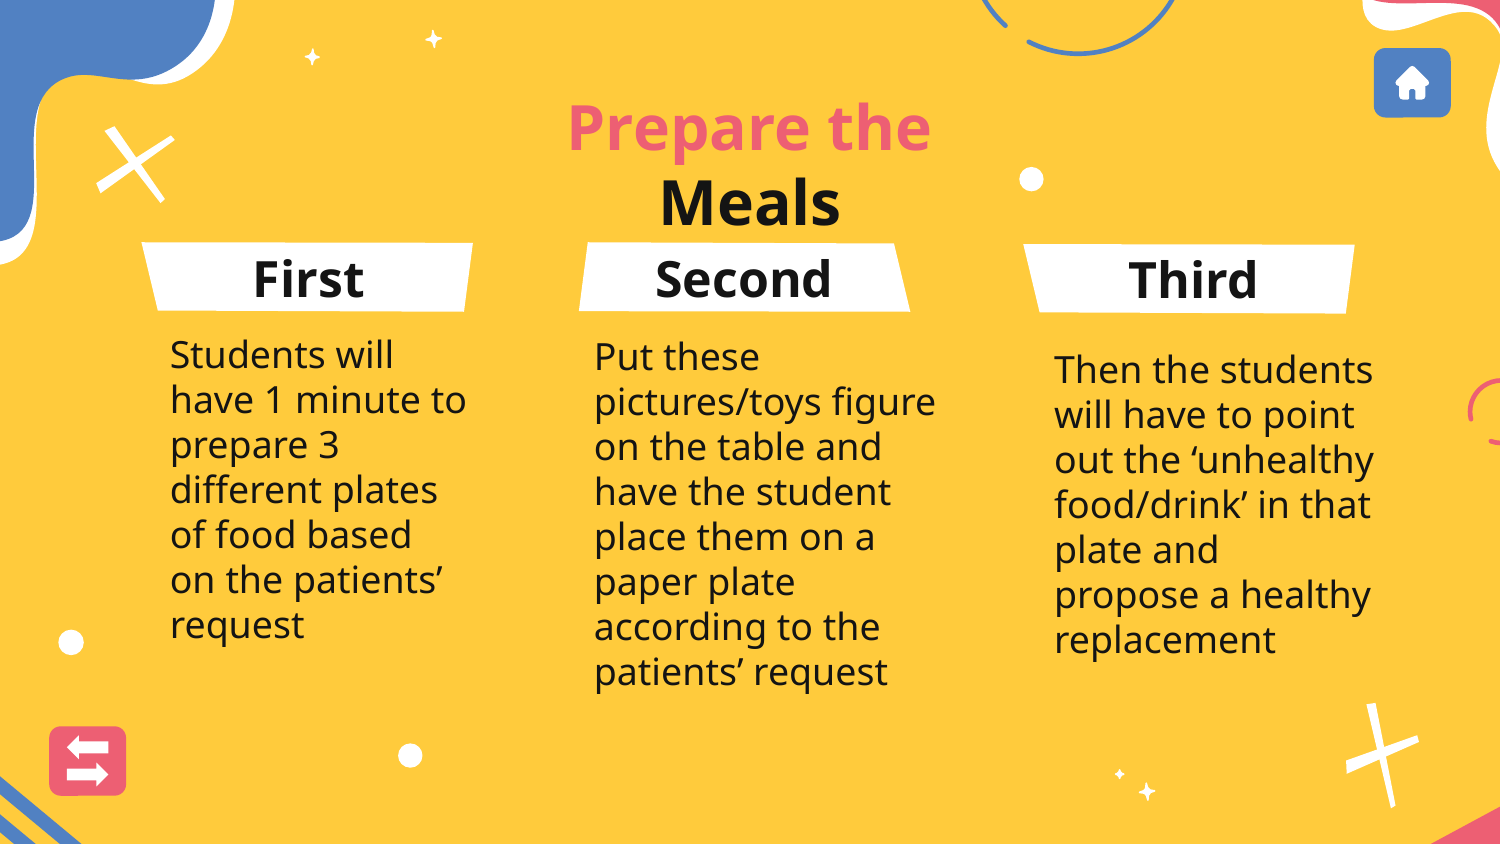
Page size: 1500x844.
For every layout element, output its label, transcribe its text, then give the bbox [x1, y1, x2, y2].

text_box [1266, 593, 1282, 608]
text_box [187, 618, 203, 638]
text_box [664, 665, 680, 685]
text_box [49, 726, 127, 796]
text_box [777, 580, 793, 595]
text_box [641, 580, 646, 603]
text_box [597, 580, 602, 603]
text_box [1395, 65, 1430, 100]
text_box [221, 618, 225, 646]
text_box [1058, 593, 1062, 616]
text_box [815, 665, 826, 685]
text_box [66, 735, 109, 760]
text_box [1114, 769, 1125, 780]
text_box [1373, 48, 1451, 118]
text_box [677, 620, 681, 639]
text_box [66, 762, 109, 787]
text_box [597, 665, 602, 693]
text_box [838, 665, 854, 685]
text_box [840, 612, 856, 639]
text_box [757, 191, 787, 225]
text_box [664, 181, 711, 224]
text_box [232, 618, 248, 638]
text_box [686, 665, 702, 684]
text_box [707, 661, 718, 685]
text_box [304, 48, 320, 66]
subtitle Students will have 1 minute to prepare 3 different plates of food based on the patients’ request [131, 317, 483, 578]
text_box [813, 191, 838, 225]
text_box [1118, 593, 1135, 616]
text_box [724, 620, 728, 639]
text_box [796, 178, 805, 224]
text_box [229, 578, 238, 593]
text_box [1058, 633, 1068, 652]
text_box [703, 612, 708, 639]
text_box [862, 620, 878, 640]
text_box First [73, 237, 509, 317]
text_box [173, 618, 184, 637]
text_box [1287, 593, 1302, 608]
text_box [1192, 633, 1215, 652]
text_box [771, 665, 787, 685]
text_box [265, 578, 281, 593]
text_box [757, 665, 767, 684]
text_box [1138, 782, 1156, 801]
text_box Third [959, 239, 1430, 319]
subtitle Then the students will have to point out the ‘unhealthy food/drink’ in that plate and propose a healthy replacement [1039, 330, 1390, 593]
title Second [509, 237, 980, 317]
text_box [1264, 629, 1275, 653]
text_box [1212, 593, 1227, 608]
text_box [804, 665, 808, 693]
text_box [425, 29, 443, 49]
text_box [1187, 633, 1191, 652]
text_box [208, 618, 220, 638]
text_box [1353, 593, 1368, 616]
subtitle Put these pictures/toys figure on the table and have the student place them on a paper plate according to the patients’ request [578, 318, 953, 580]
text_box [1094, 633, 1098, 661]
text_box [1243, 633, 1259, 652]
text_box [363, 578, 379, 593]
title Prepare the Meals [472, 72, 1028, 167]
text_box [1221, 633, 1237, 653]
text_box [297, 578, 301, 601]
text_box [748, 620, 764, 648]
text_box [1181, 593, 1197, 608]
text_box [720, 191, 751, 225]
text_box [711, 580, 728, 603]
text_box [876, 661, 887, 685]
text_box [408, 578, 417, 593]
